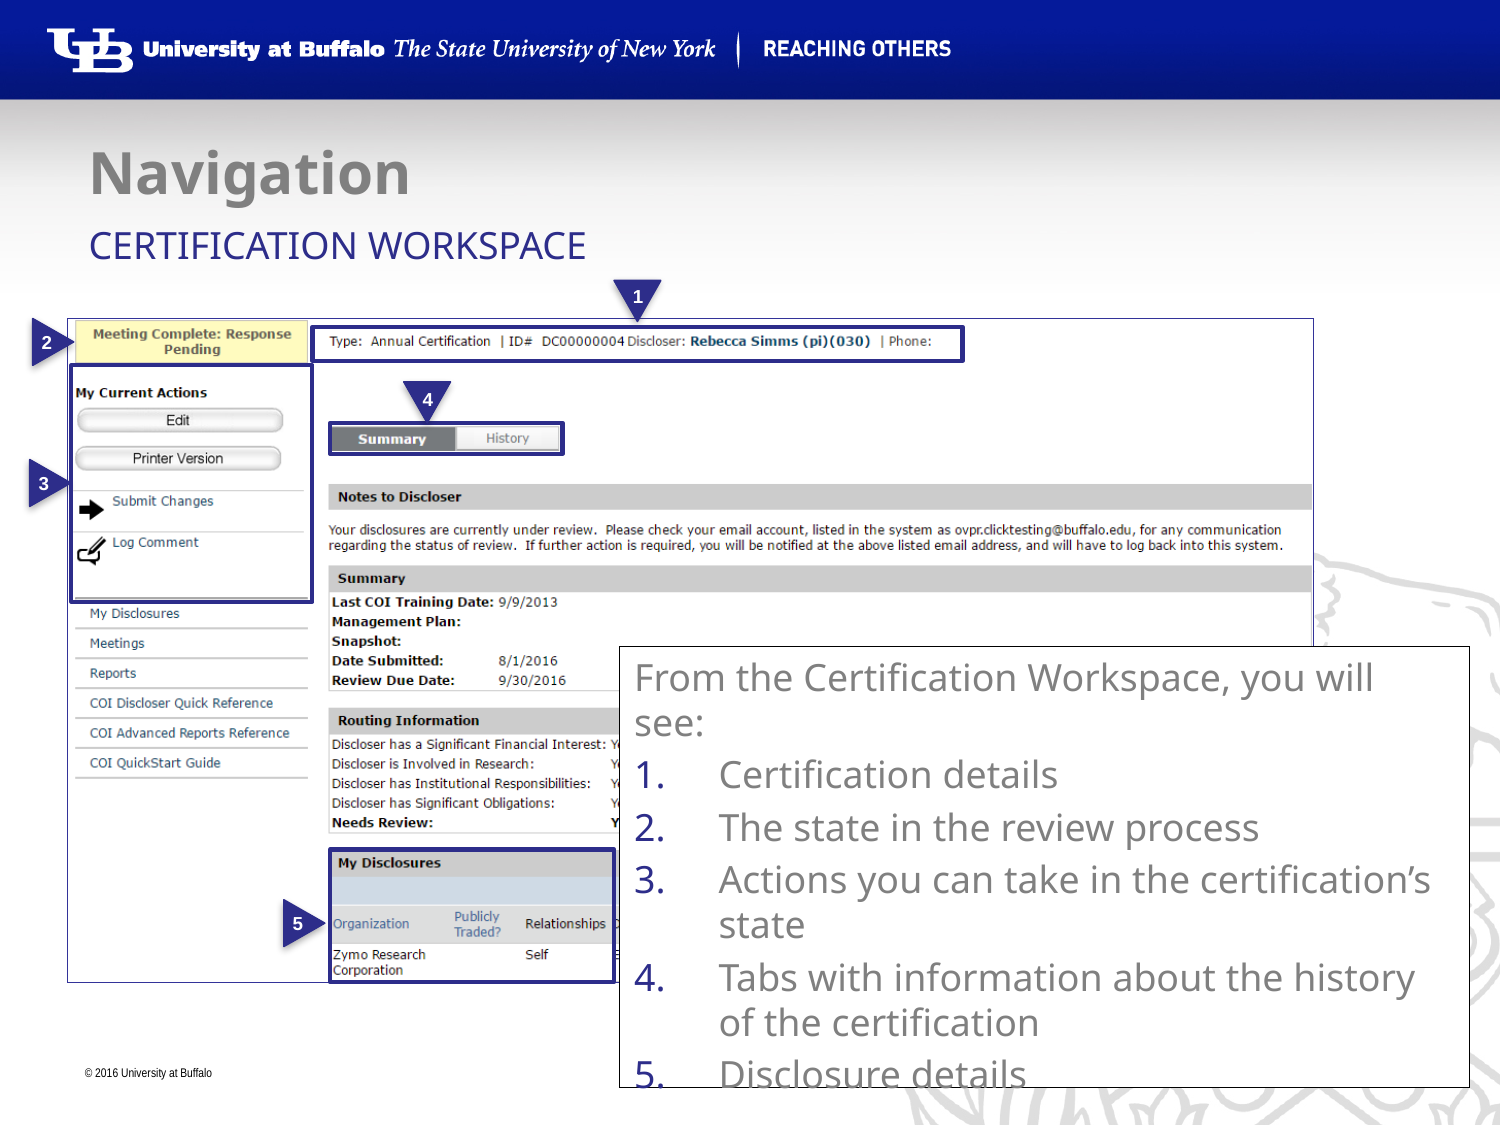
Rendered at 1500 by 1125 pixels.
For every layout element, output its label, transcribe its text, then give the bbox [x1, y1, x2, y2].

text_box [32, 318, 74, 366]
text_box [29, 459, 71, 507]
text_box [616, 277, 659, 325]
text_box From the Certification Workspace, you will see: Certification details The state in the review process Actions you can take in the certification’s state Tabs with information about the history of the certification Disclosure details [619, 646, 1470, 1088]
title Navigation [73, 128, 1132, 213]
subtitle Certification Workspace [73, 214, 1130, 290]
picture [0, 0, 1500, 1125]
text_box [403, 381, 451, 423]
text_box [283, 899, 326, 947]
